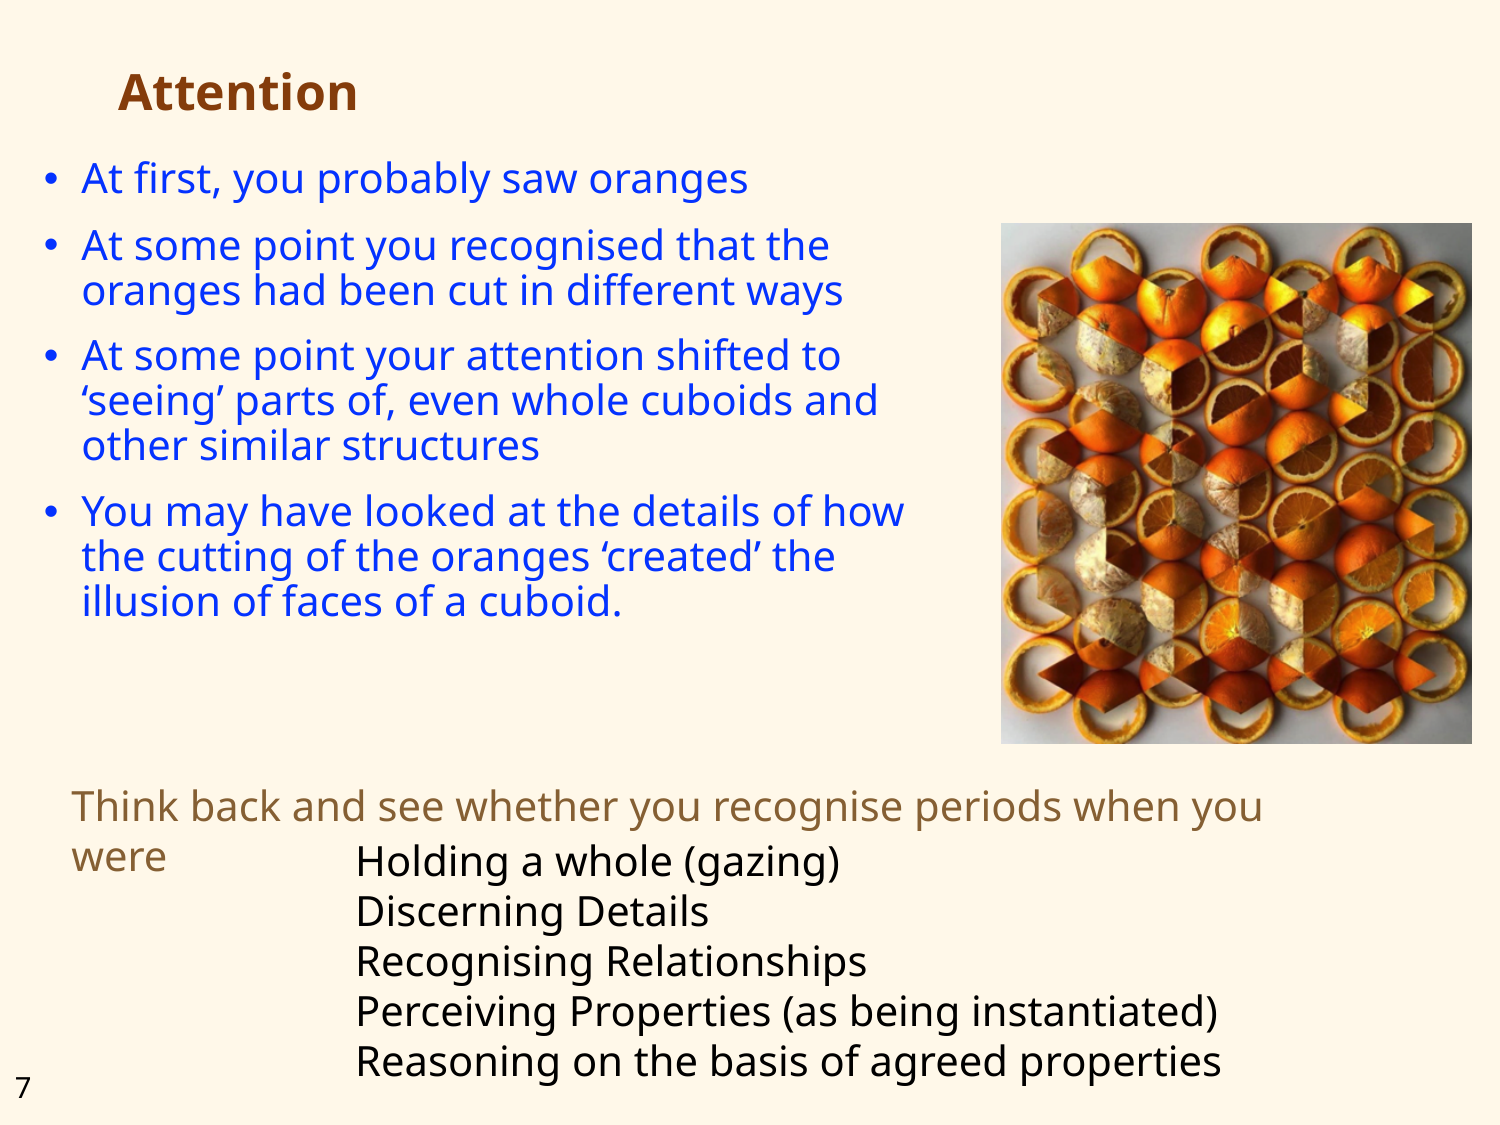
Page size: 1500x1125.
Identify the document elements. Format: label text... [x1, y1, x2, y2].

picture [1001, 223, 1471, 745]
text_box Think back and see whether you recognise periods when you were [56, 772, 1361, 888]
title Attention [103, 59, 1397, 135]
list At first, you probably saw oranges At some point you recognised that the oranges had been cut in different ways At some point your attention shifted to ‘seeing’ parts of, even whole cuboids and other similar structures You may have looked at the details of how the cutting of the oranges ‘created’ the illusion of faces of a cuboid. [28, 150, 990, 773]
text_box Holding a whole (gazing) Discerning Details Recognising Relationships Perceiving Properties (as being instantiated) Reasoning on the basis of agreed properties [340, 827, 1255, 1093]
